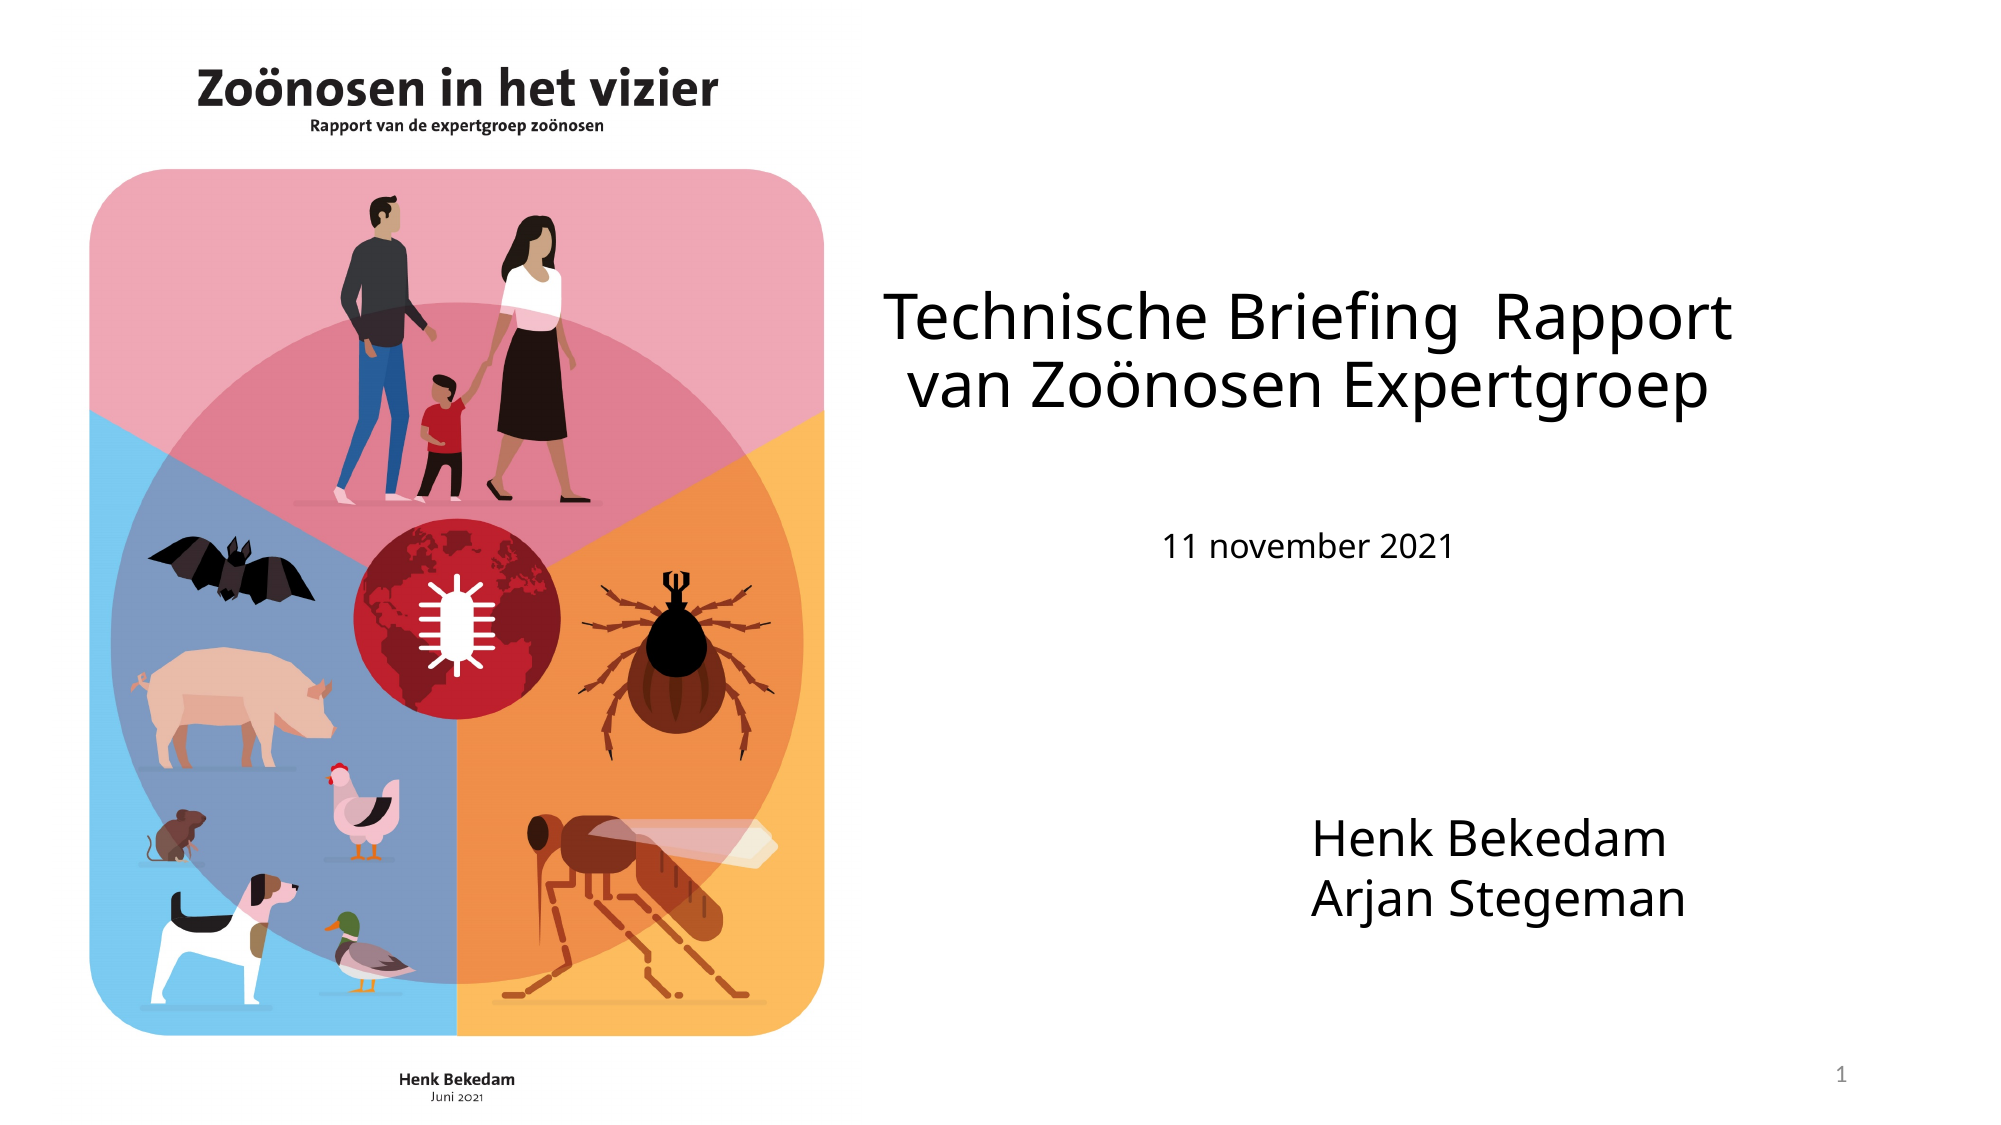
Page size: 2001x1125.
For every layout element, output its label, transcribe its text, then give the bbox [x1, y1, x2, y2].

title [862, 184, 1750, 576]
picture [51, 2, 862, 1125]
subtitle Technische Briefing Rapport van Zoönosen Expertgroep 11 november 2021 [867, 277, 1750, 628]
slide_number 1 [1412, 1042, 1863, 1103]
text_box Henk Bekedam Arjan Stegeman [1296, 799, 1915, 935]
